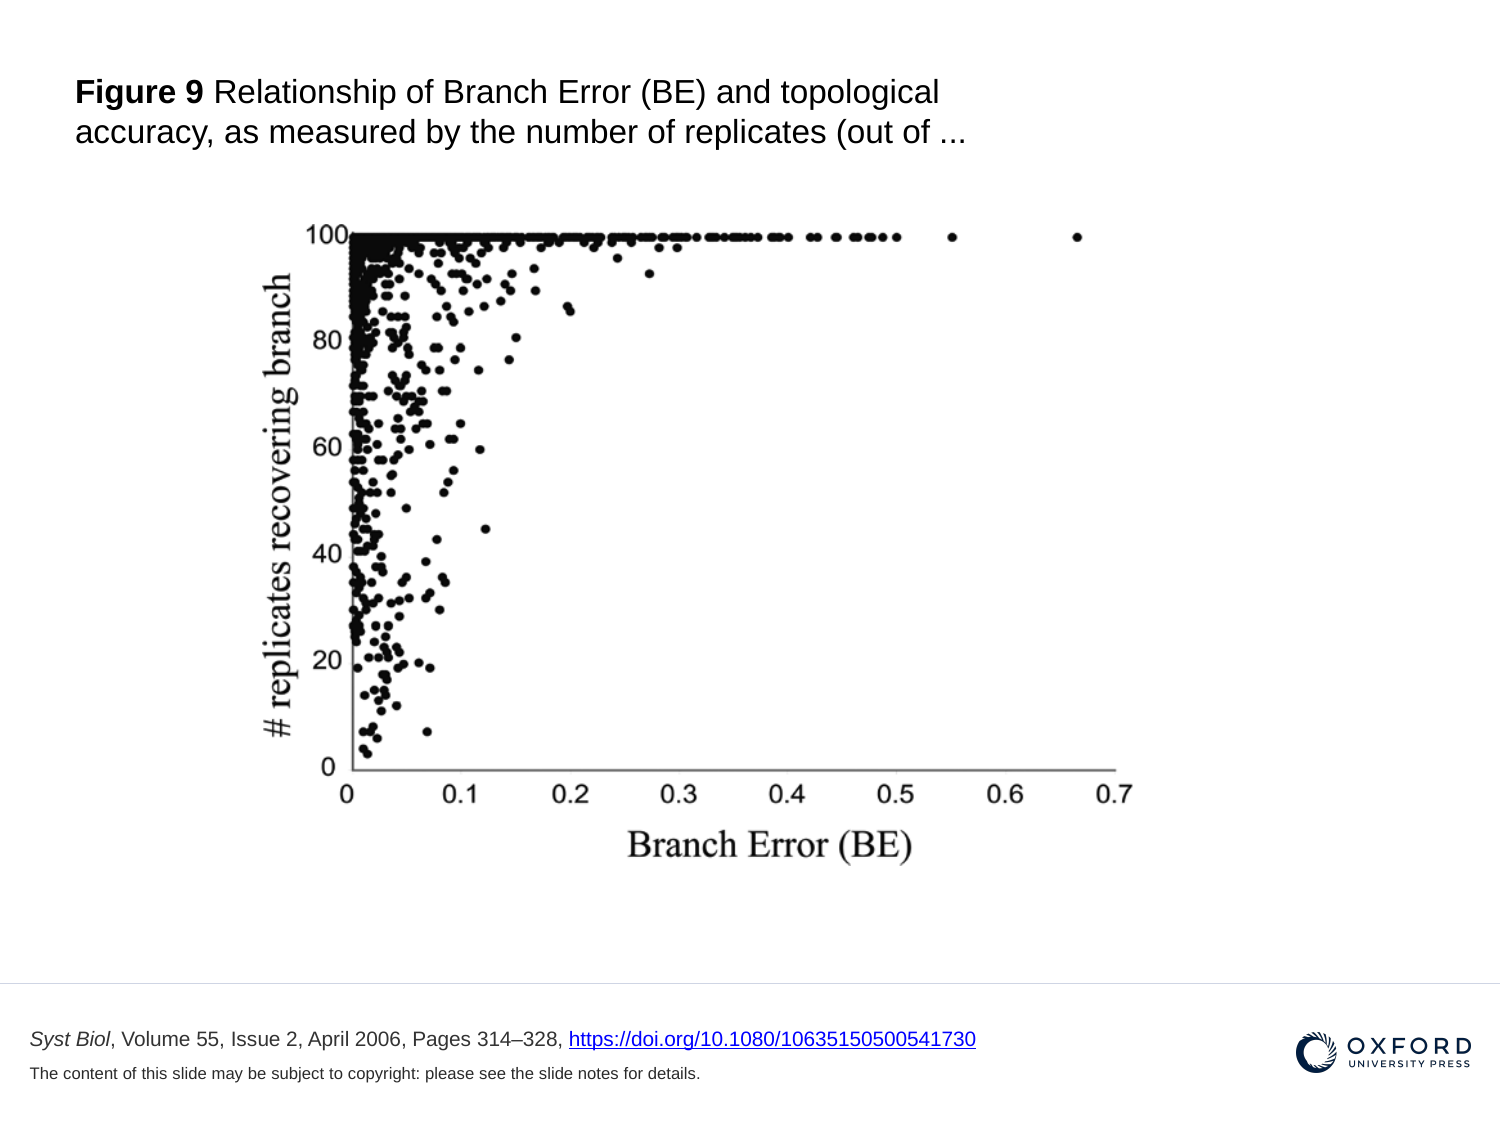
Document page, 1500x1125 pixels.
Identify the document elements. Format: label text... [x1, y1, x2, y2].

footer Syst Biol, Volume 55, Issue 2, April 2006, Pages 314–328, https://doi.org/10.1080/10635150500541730 The content of this slide may be subject to copyright: please see the slide notes for details. [0, 983, 1260, 1125]
picture [262, 224, 1238, 866]
title Figure 9 Relationship of Branch Error (BE) and topological accuracy, as measured by the number of replicates (out of ... [75, 69, 1078, 171]
picture [1296, 1032, 1471, 1073]
